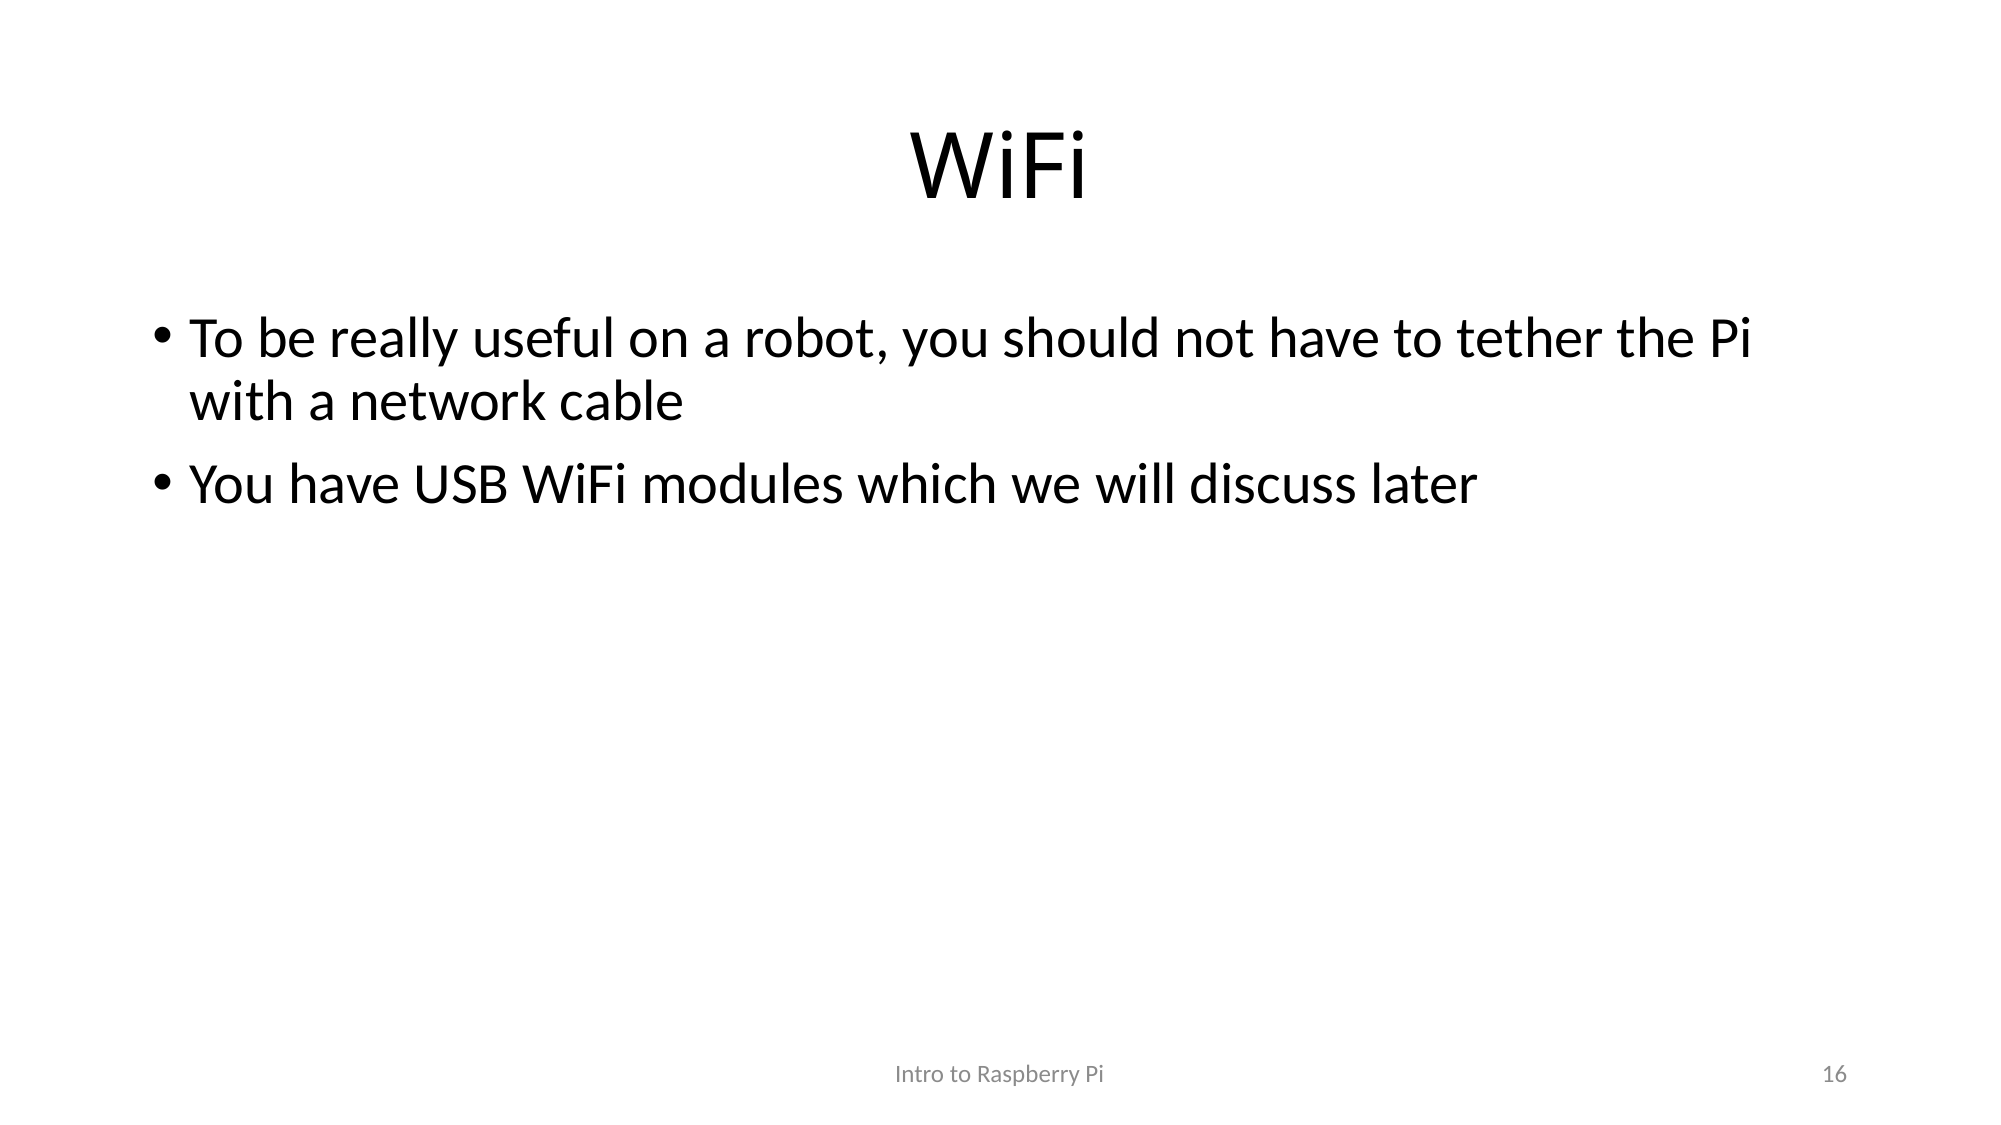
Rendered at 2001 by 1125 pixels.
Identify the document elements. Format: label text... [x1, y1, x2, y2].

title WiFi [137, 59, 1863, 278]
footer Intro to Raspberry Pi [662, 1042, 1338, 1103]
slide_number 16 [1412, 1042, 1863, 1103]
list To be really useful on a robot, you should not have to tether the Pi with a network cable You have USB WiFi modules which we will discuss later [137, 299, 1863, 1014]
